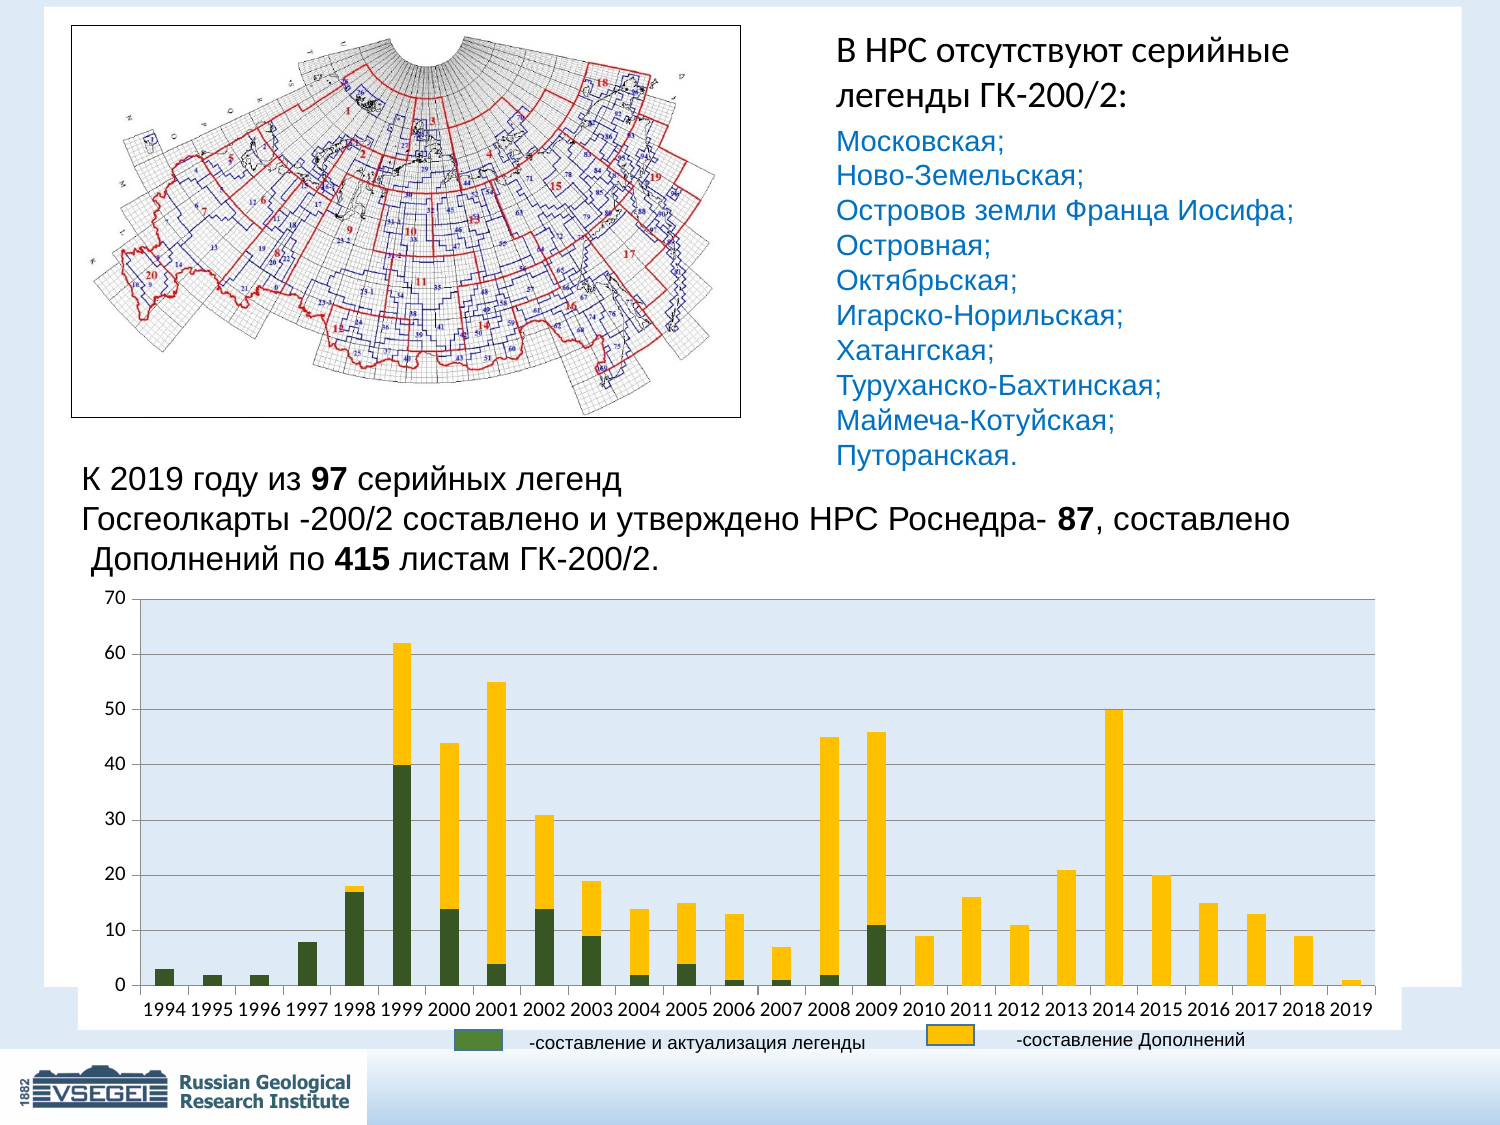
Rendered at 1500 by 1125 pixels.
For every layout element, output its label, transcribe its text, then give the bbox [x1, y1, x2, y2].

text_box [0, 1049, 368, 1125]
text_box [926, 1031, 975, 1046]
text_box К 2019 году из 97 серийных легенд Госгеолкарты -200/2 составлено и утверждено НРС Роснедра- 87, составлено Дополнений по 415 листам ГК-200/2. [66, 450, 1500, 585]
text_box Московская; Ново-Земельская; Островов земли Франца Иосифа; Островная; Октябрьская; Игарско-Норильская; Хатангская; Туруханско-Бахтинская; Маймеча-Котуйская; Путоранская. [821, 114, 1330, 514]
text_box В НРС отсутствуют серийные легенды ГК-200/2: [821, 17, 1353, 123]
chart [77, 579, 1402, 1031]
text_box [43, 6, 1463, 988]
text_box -составление Дополнений [1001, 1031, 1261, 1058]
picture [72, 26, 740, 417]
text_box [454, 1031, 503, 1051]
text_box -составление и актуализация легенды [514, 1031, 881, 1061]
text_box [368, 1049, 1500, 1125]
